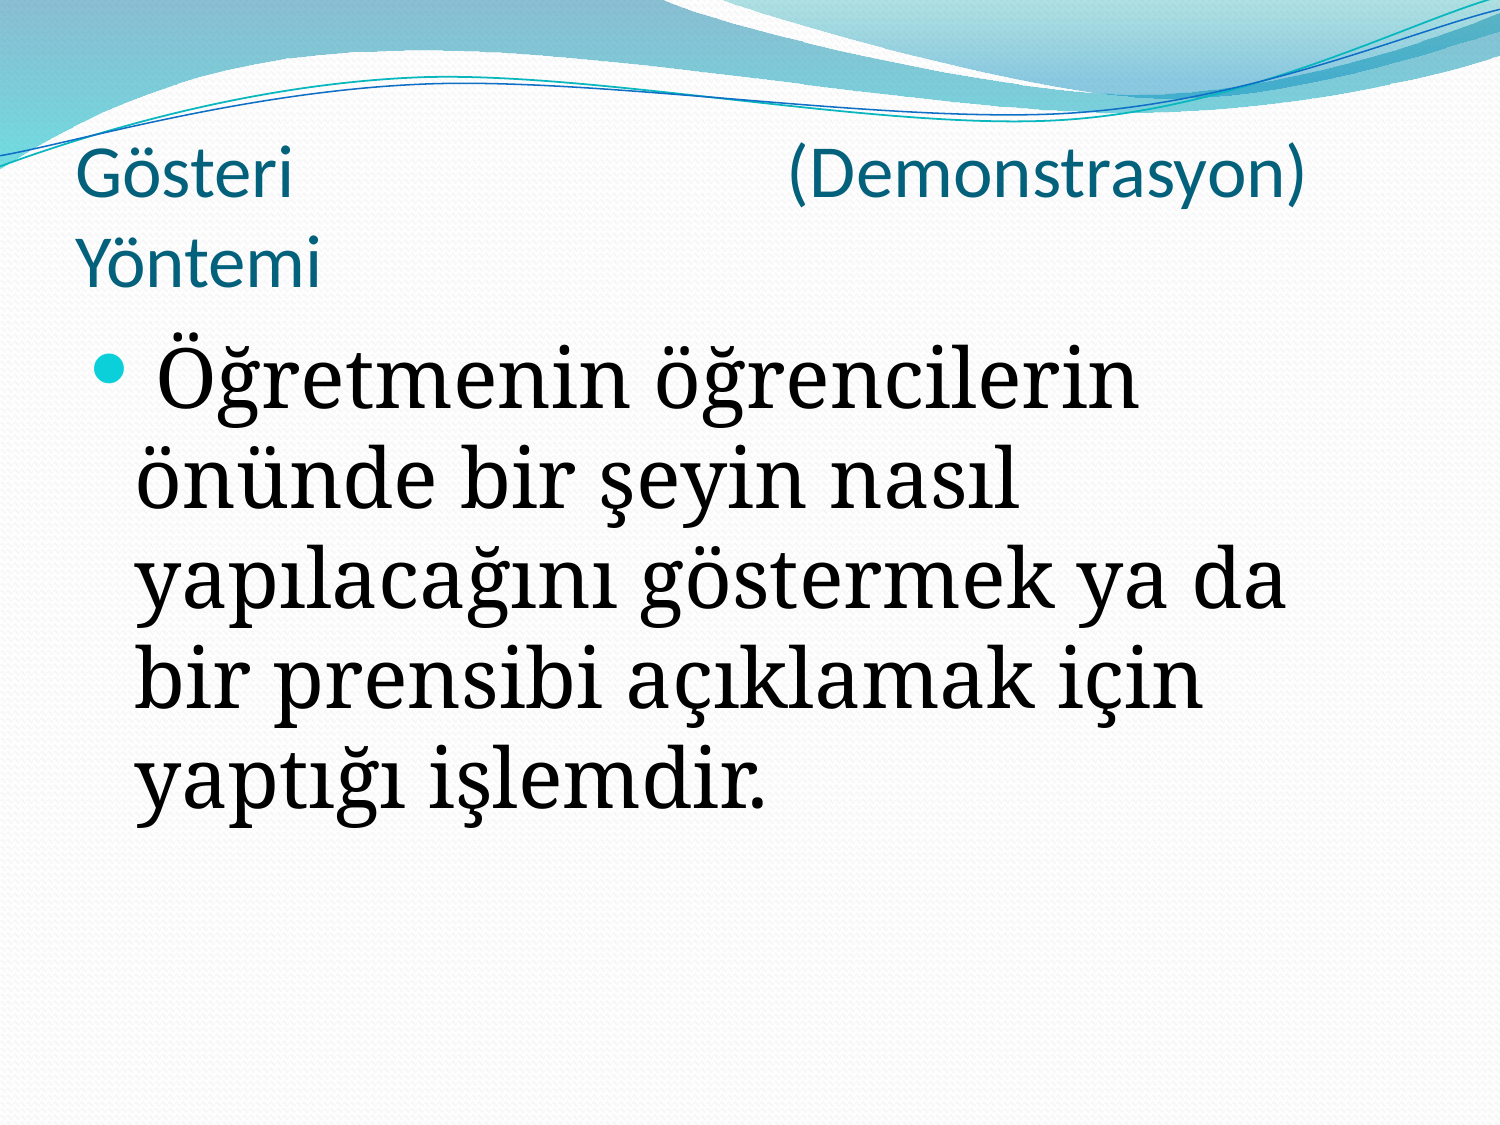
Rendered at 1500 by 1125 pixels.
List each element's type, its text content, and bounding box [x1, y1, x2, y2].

title Gösteri (Demonstrasyon) Yöntemi [75, 115, 1425, 303]
list Öğretmenin öğrencilerin önünde bir şeyin nasıl yapılacağını göstermek ya da bir prensibi açıklamak için yaptığı işlemdir. [75, 317, 1425, 1038]
